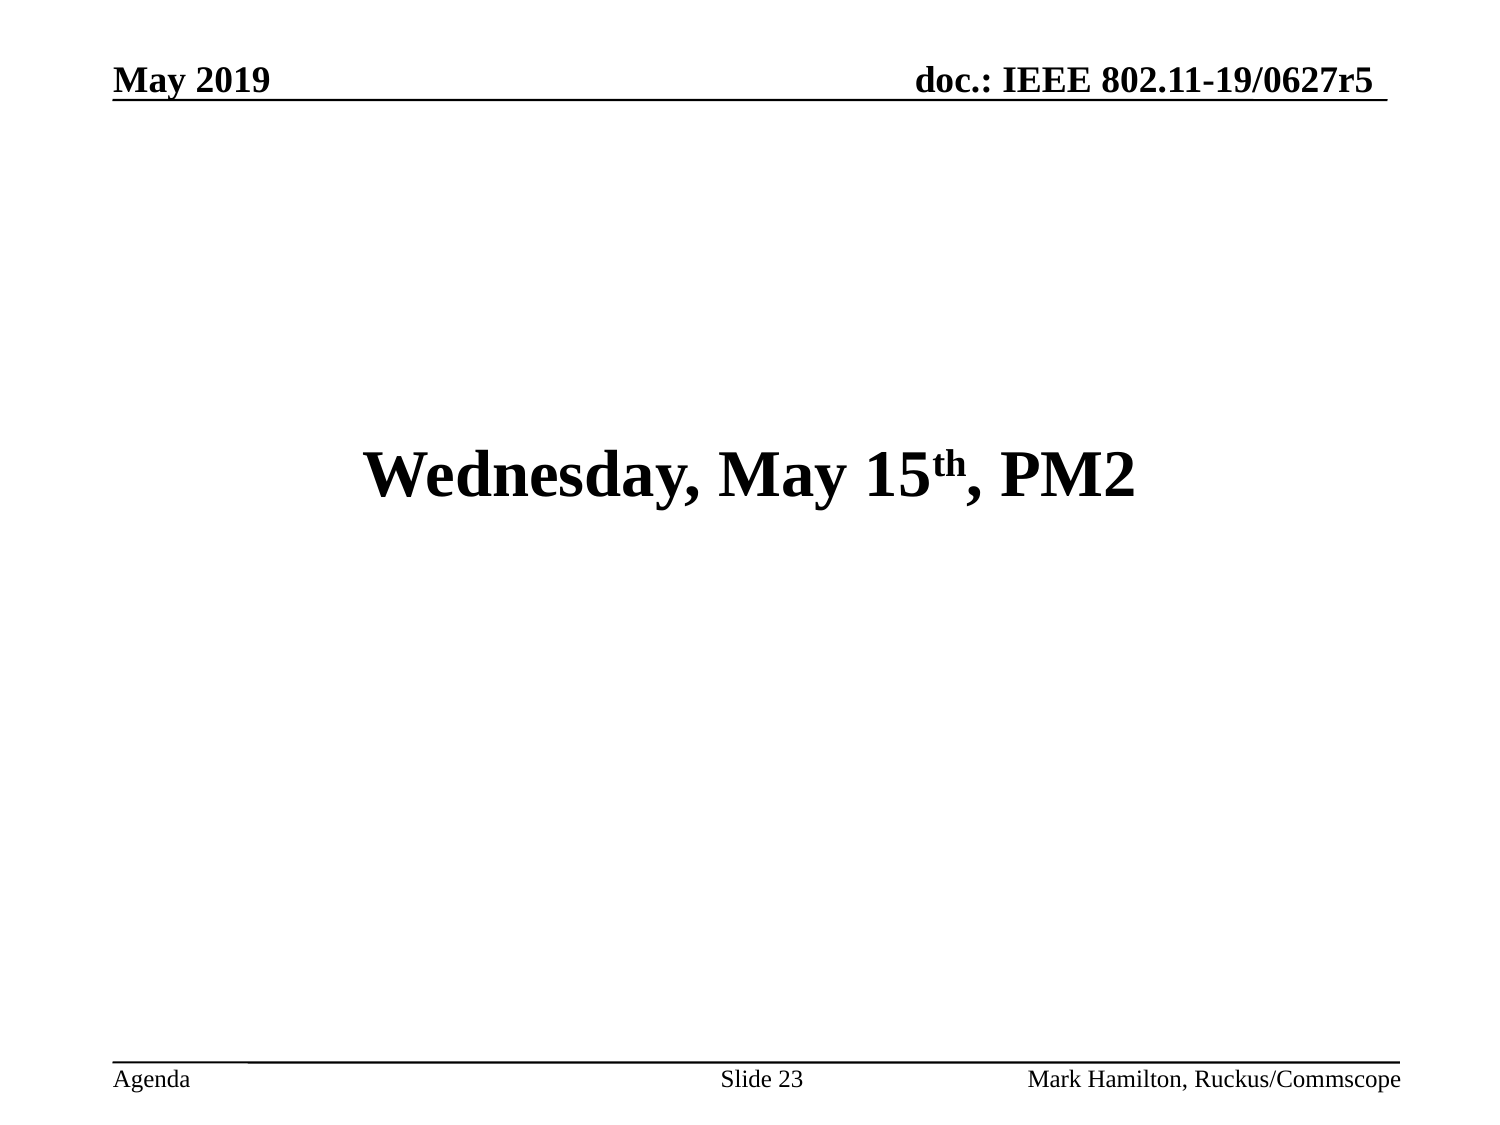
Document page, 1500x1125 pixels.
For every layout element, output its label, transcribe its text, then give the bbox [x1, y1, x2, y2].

title Wednesday, May 15th, PM2 [112, 349, 1388, 591]
